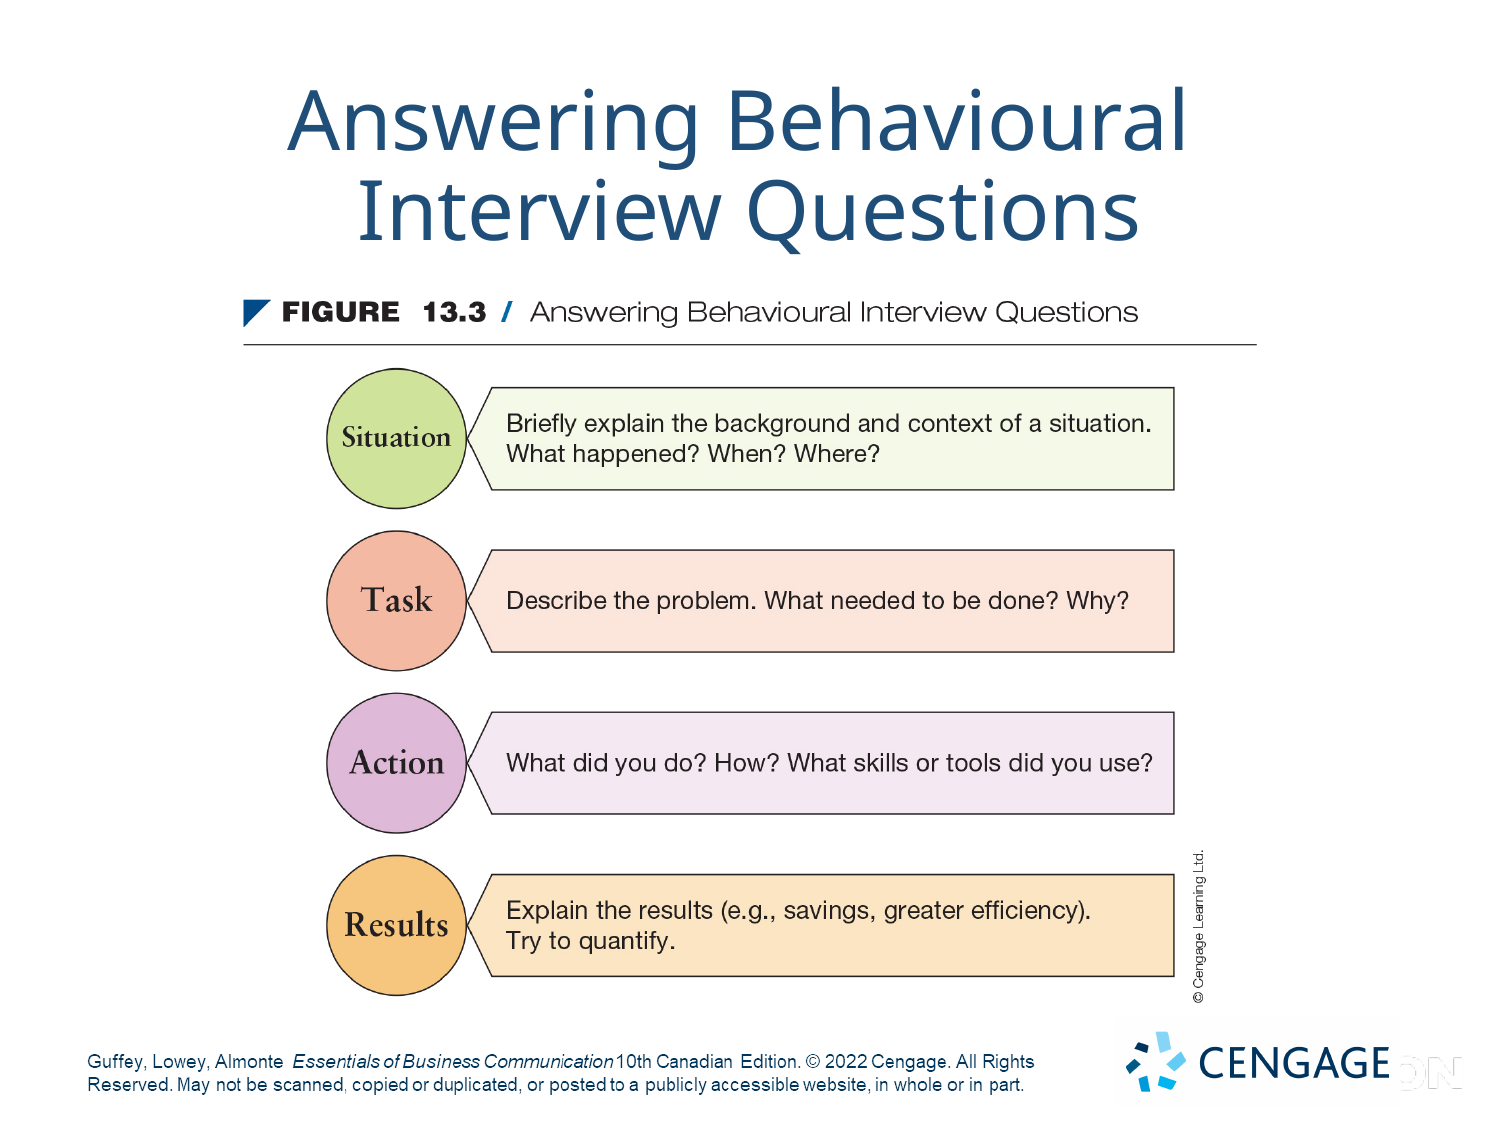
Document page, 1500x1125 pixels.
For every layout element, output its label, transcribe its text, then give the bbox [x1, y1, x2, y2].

picture [1114, 1017, 1400, 1106]
picture [243, 299, 1257, 1003]
title Answering Behavioural Interview Questions [103, 59, 1397, 278]
picture [74, 1042, 1050, 1106]
